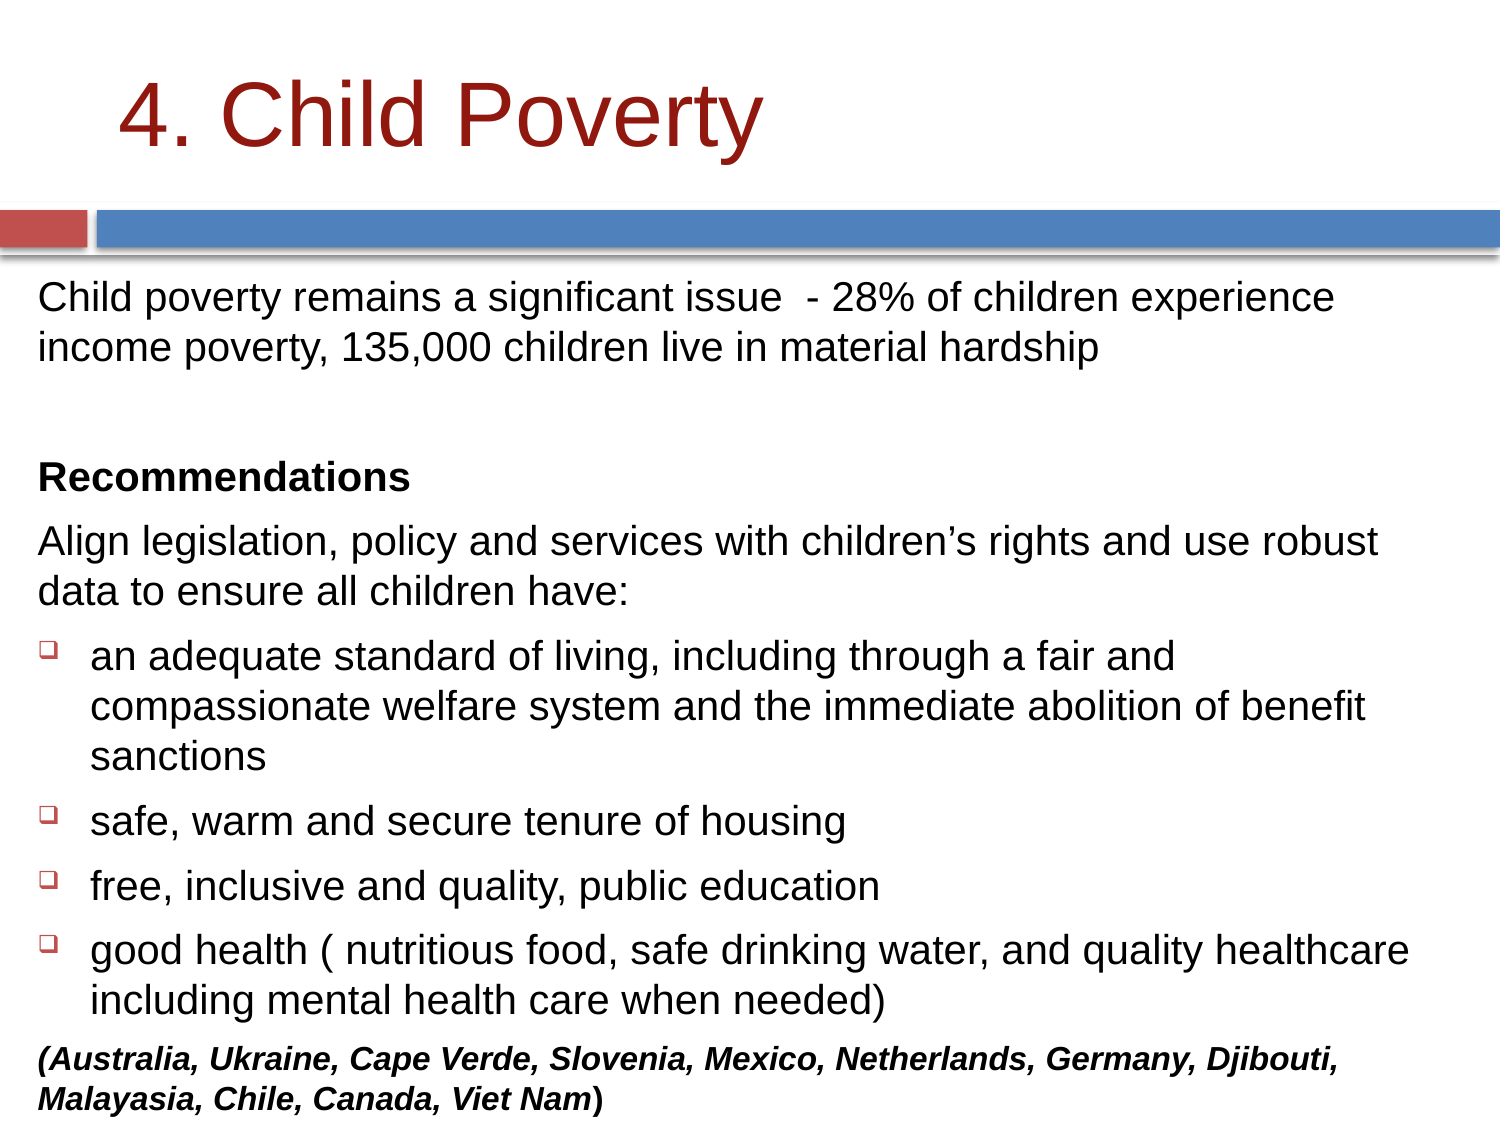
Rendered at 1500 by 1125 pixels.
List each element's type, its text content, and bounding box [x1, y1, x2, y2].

list Child poverty remains a significant issue - 28% of children experience income poverty, 135,000 children live in material hardship Recommendations Align legislation, policy and services with children’s rights and use robust data to ensure all children have: an adequate standard of living, including through a fair and compassionate welfare system and the immediate abolition of benefit sanctions safe, warm and secure tenure of housing free, inclusive and quality, public education good health ( nutritious food, safe drinking water, and quality healthcare including mental health care when needed) (Australia, Ukraine, Cape Verde, Slovenia, Mexico, Netherlands, Germany, Djibouti, Malayasia, Chile, Canada, Viet Nam) [22, 262, 1438, 1125]
title 4. Child Poverty [103, 28, 1441, 192]
